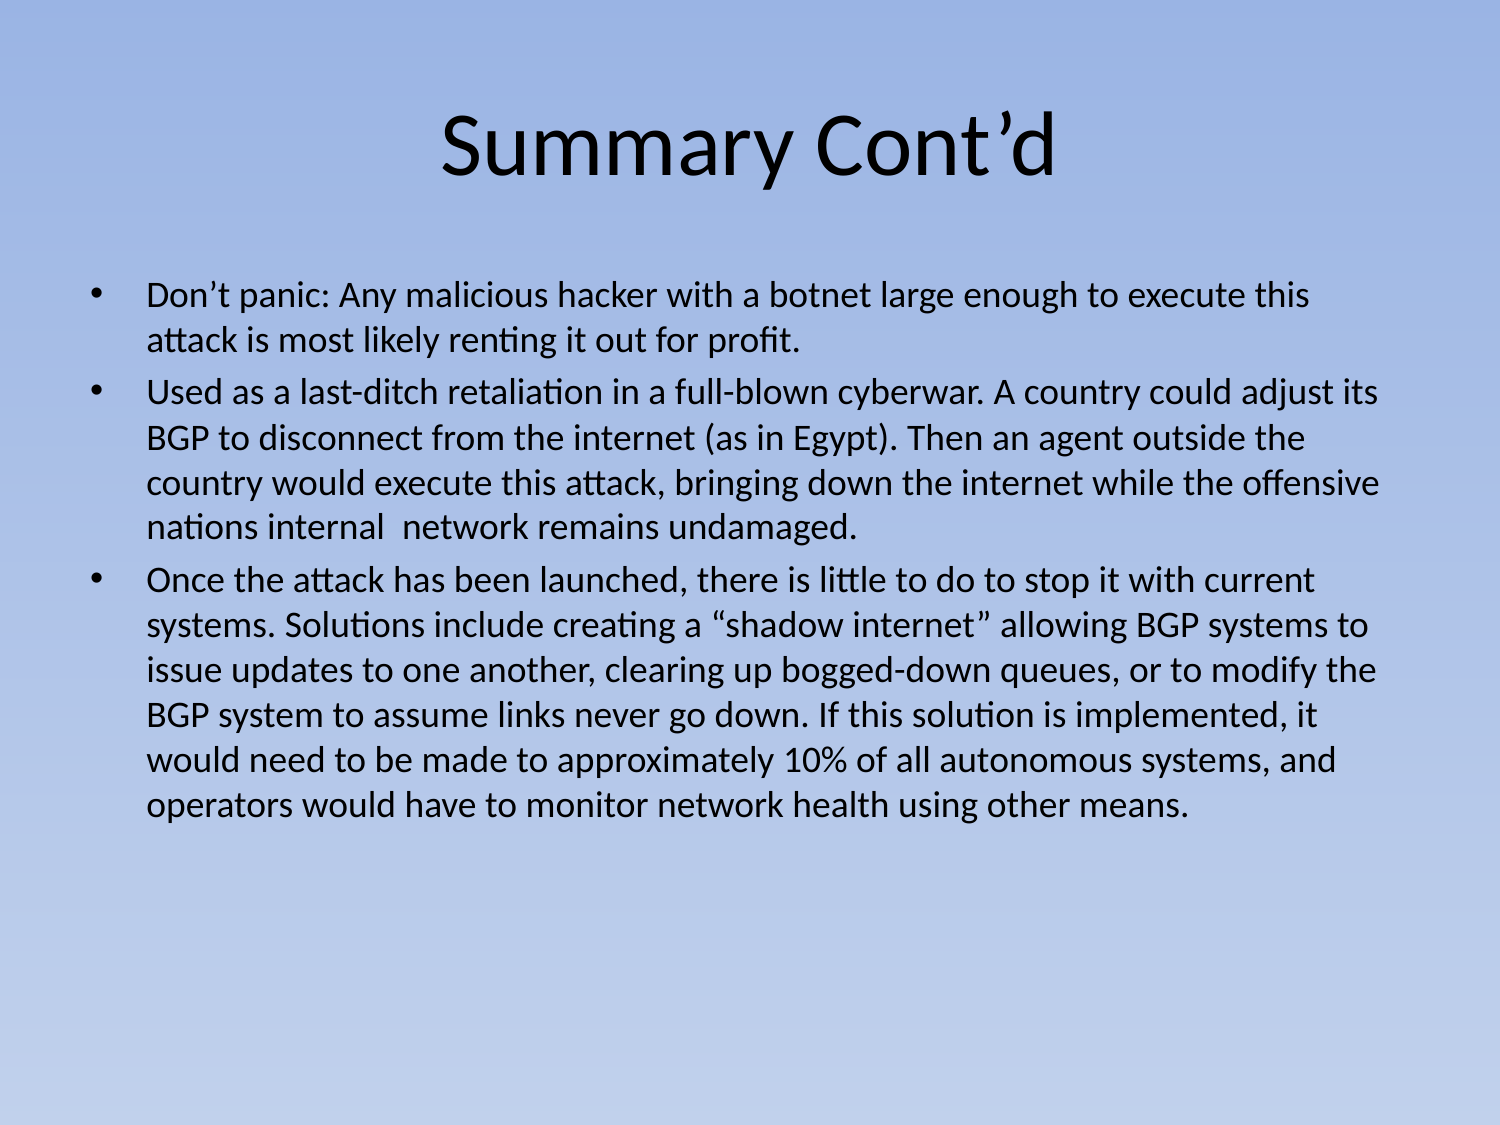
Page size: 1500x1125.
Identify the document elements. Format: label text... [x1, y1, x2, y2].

title Summary Cont’d [75, 45, 1425, 233]
list Don’t panic: Any malicious hacker with a botnet large enough to execute this attack is most likely renting it out for profit. Used as a last-ditch retaliation in a full-blown cyberwar. A country could adjust its BGP to disconnect from the internet (as in Egypt). Then an agent outside the country would execute this attack, bringing down the internet while the offensive nations internal network remains undamaged. Once the attack has been launched, there is little to do to stop it with current systems. Solutions include creating a “shadow internet” allowing BGP systems to issue updates to one another, clearing up bogged-down queues, or to modify the BGP system to assume links never go down. If this solution is implemented, it would need to be made to approximately 10% of all autonomous systems, and operators would have to monitor network health using other means. [75, 262, 1425, 1005]
